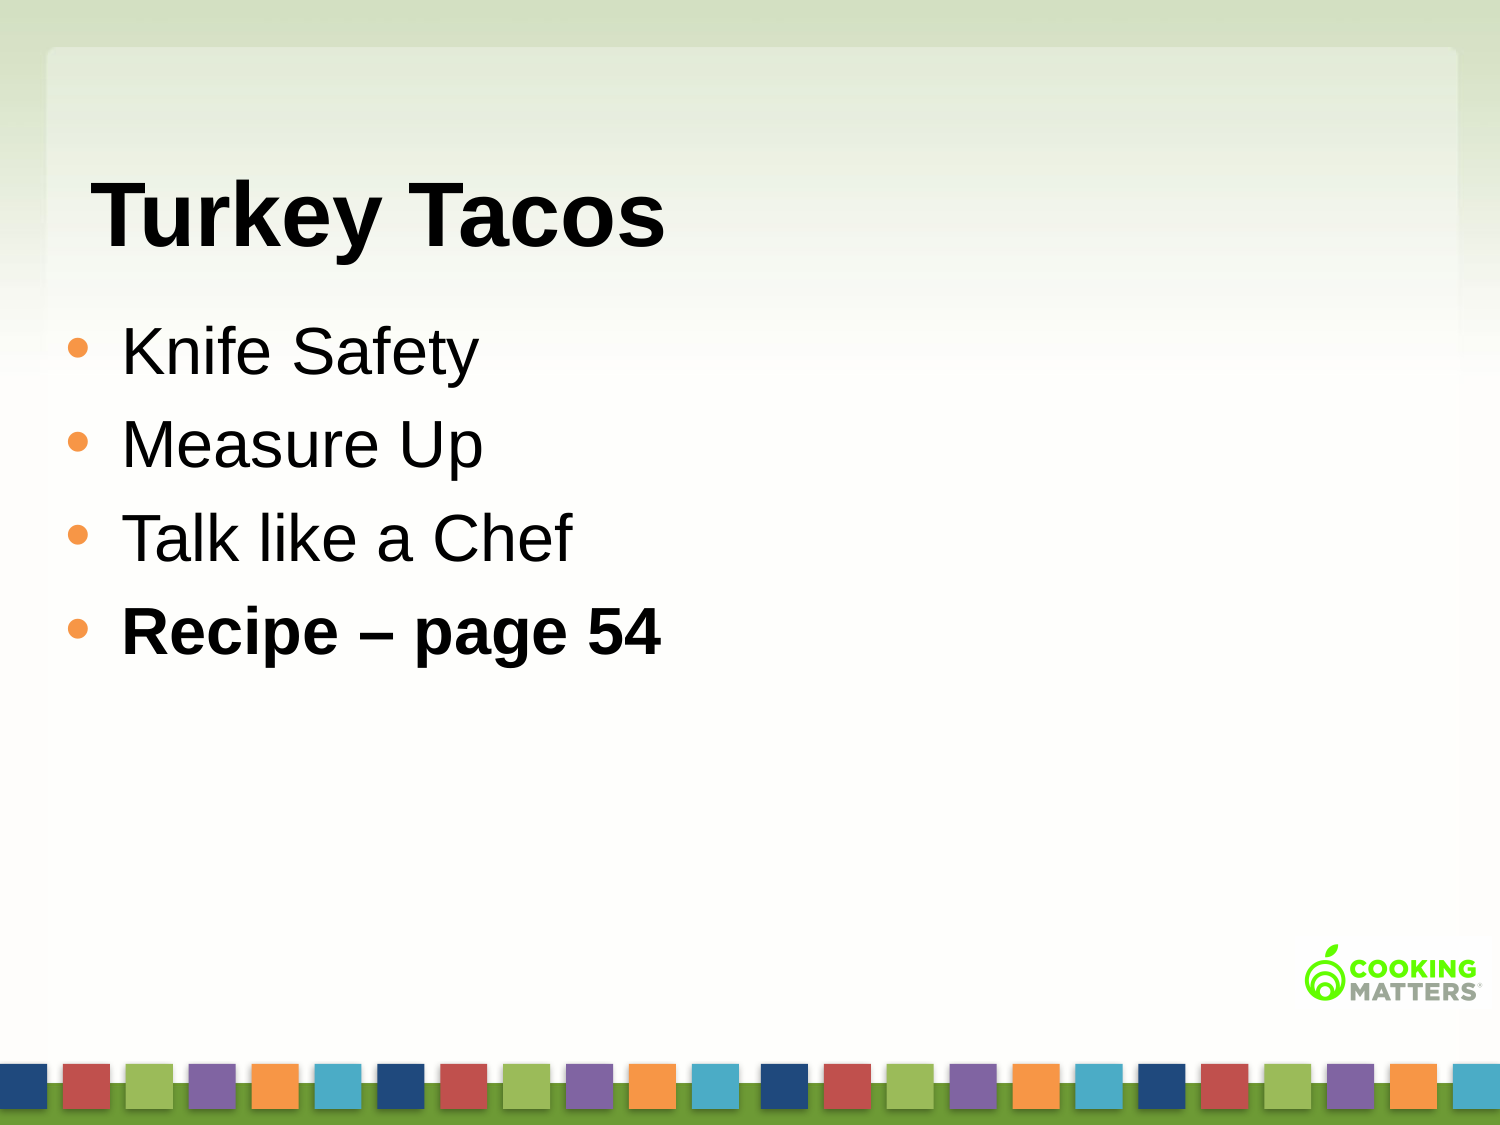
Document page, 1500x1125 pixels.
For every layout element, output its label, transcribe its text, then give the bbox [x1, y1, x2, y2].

list Knife Safety Measure Up Talk like a Chef Recipe – page 54 [49, 299, 1451, 1006]
title Turkey Tacos [74, 99, 1369, 273]
picture [0, 0, 1500, 1125]
